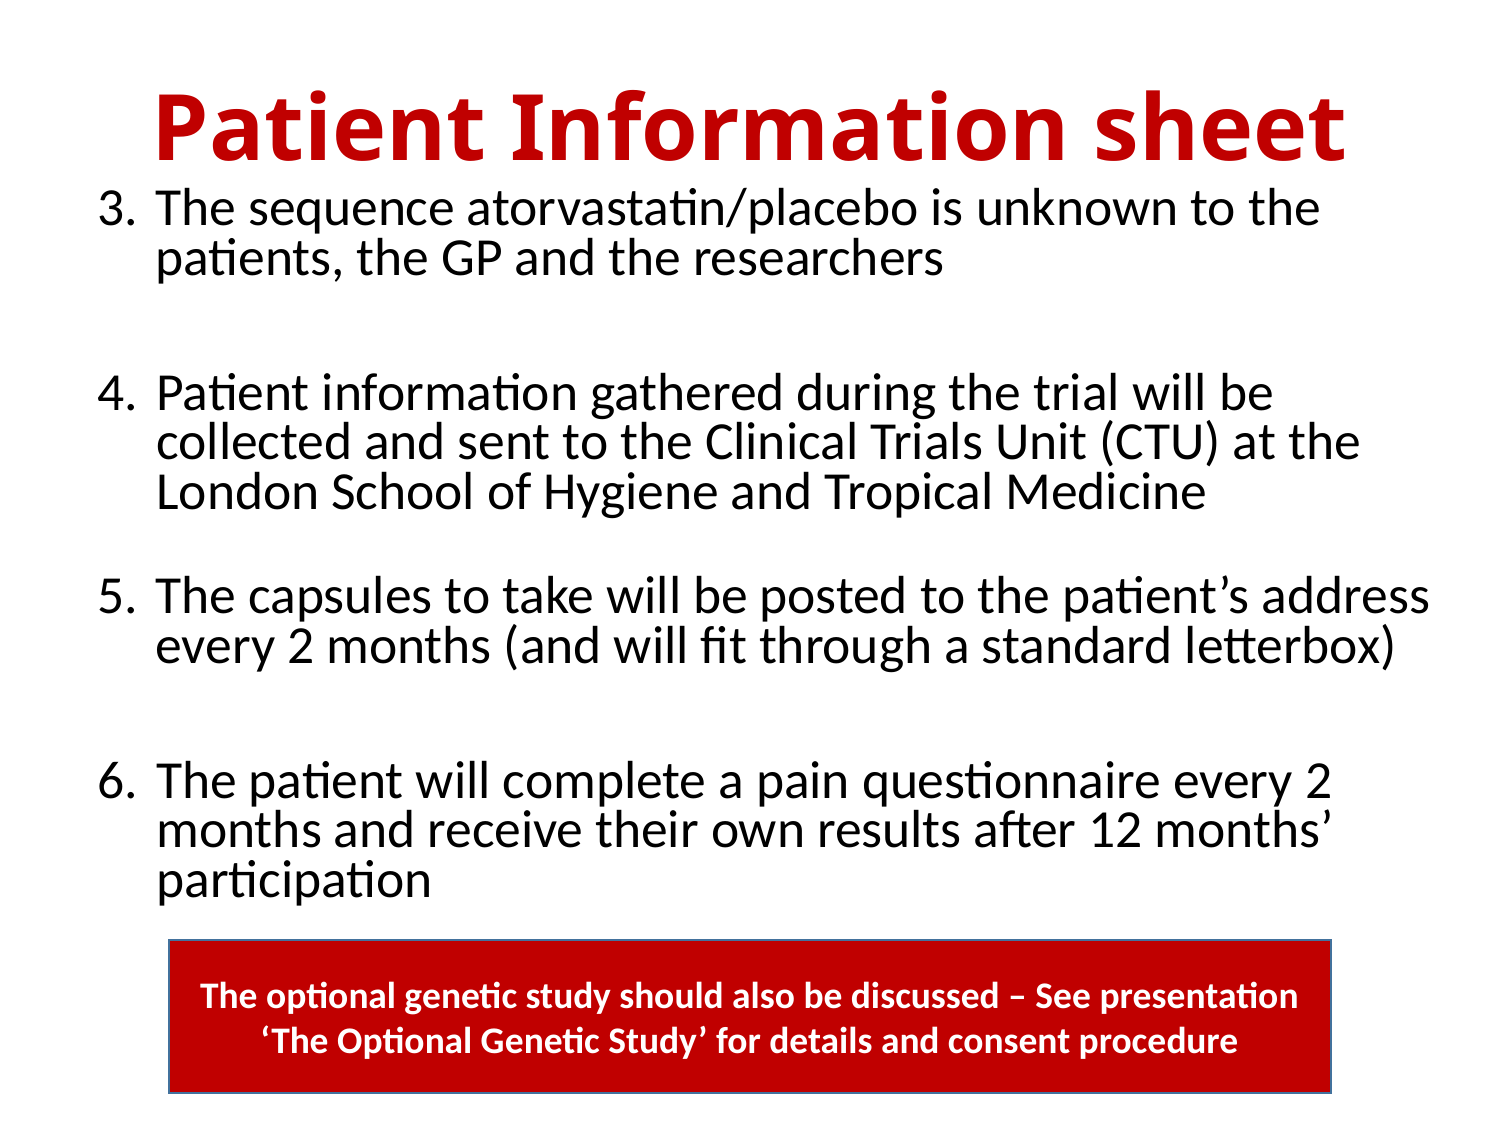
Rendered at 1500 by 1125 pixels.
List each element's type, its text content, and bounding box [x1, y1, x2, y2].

title Patient Information sheet [103, 59, 1397, 178]
text_box The optional genetic study should also be discussed – See presentation ‘The Optional Genetic Study’ for details and consent procedure [168, 939, 1332, 1094]
list The sequence atorvastatin/placebo is unknown to the patients, the GP and the researchers Patient information gathered during the trial will be collected and sent to the Clinical Trials Unit (CTU) at the London School of Hygiene and Tropical Medicine The capsules to take will be posted to the patient’s address every 2 months (and will fit through a standard letterbox) The patient will complete a pain questionnaire every 2 months and receive their own results after 12 months’ participation [82, 178, 1471, 919]
